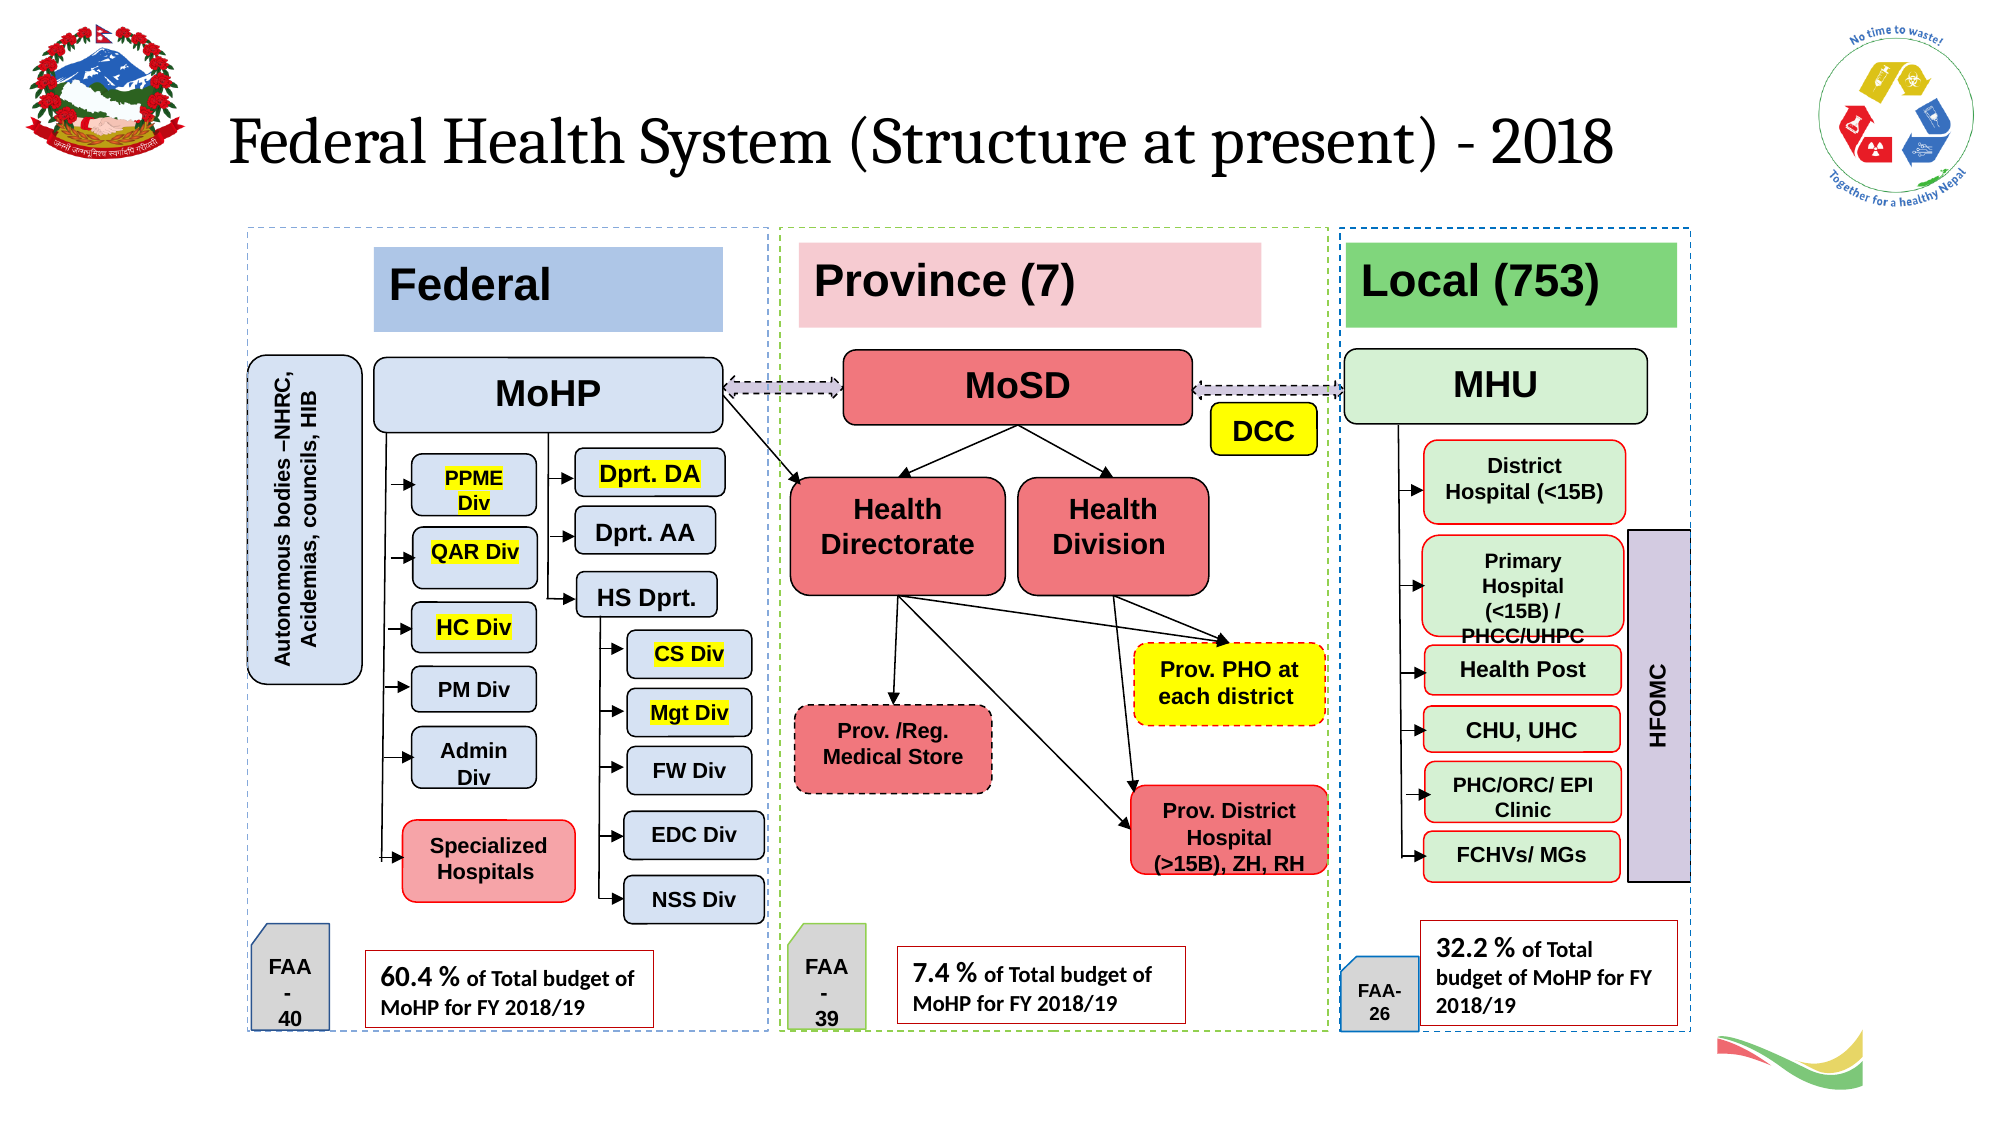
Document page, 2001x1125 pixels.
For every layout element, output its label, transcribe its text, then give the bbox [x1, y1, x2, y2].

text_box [1398, 491, 1403, 859]
text_box DCC [1210, 402, 1318, 456]
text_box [1018, 424, 1114, 478]
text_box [897, 424, 1018, 478]
text_box 7.4 % of Total budget of MoHP for FY 2018/19 [897, 946, 1186, 1024]
title Federal Health System (Structure at present) - 2018 [213, 67, 1837, 218]
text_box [722, 394, 801, 485]
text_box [893, 595, 898, 705]
text_box Prov. /Reg. Medical Store [794, 704, 897, 794]
picture [1812, 22, 1978, 209]
text_box [779, 227, 1329, 1031]
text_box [1398, 424, 1403, 490]
text_box [247, 227, 769, 1031]
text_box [897, 595, 1131, 830]
text_box FAA- 39 [787, 923, 866, 1030]
text_box [1339, 228, 1691, 1032]
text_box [1113, 595, 1135, 793]
text_box 32.2 % of Total budget of MoHP for FY 2018/19 [1420, 920, 1678, 1026]
text_box FAA- 26 [1340, 956, 1419, 1032]
text_box [1329, 380, 1339, 400]
picture [22, 22, 188, 161]
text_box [381, 432, 387, 857]
text_box FAA- 40 [251, 923, 330, 1031]
text_box [769, 381, 779, 394]
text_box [1135, 595, 1230, 643]
text_box 60.4 % of Total budget of MoHP for FY 2018/19 [365, 950, 654, 1028]
